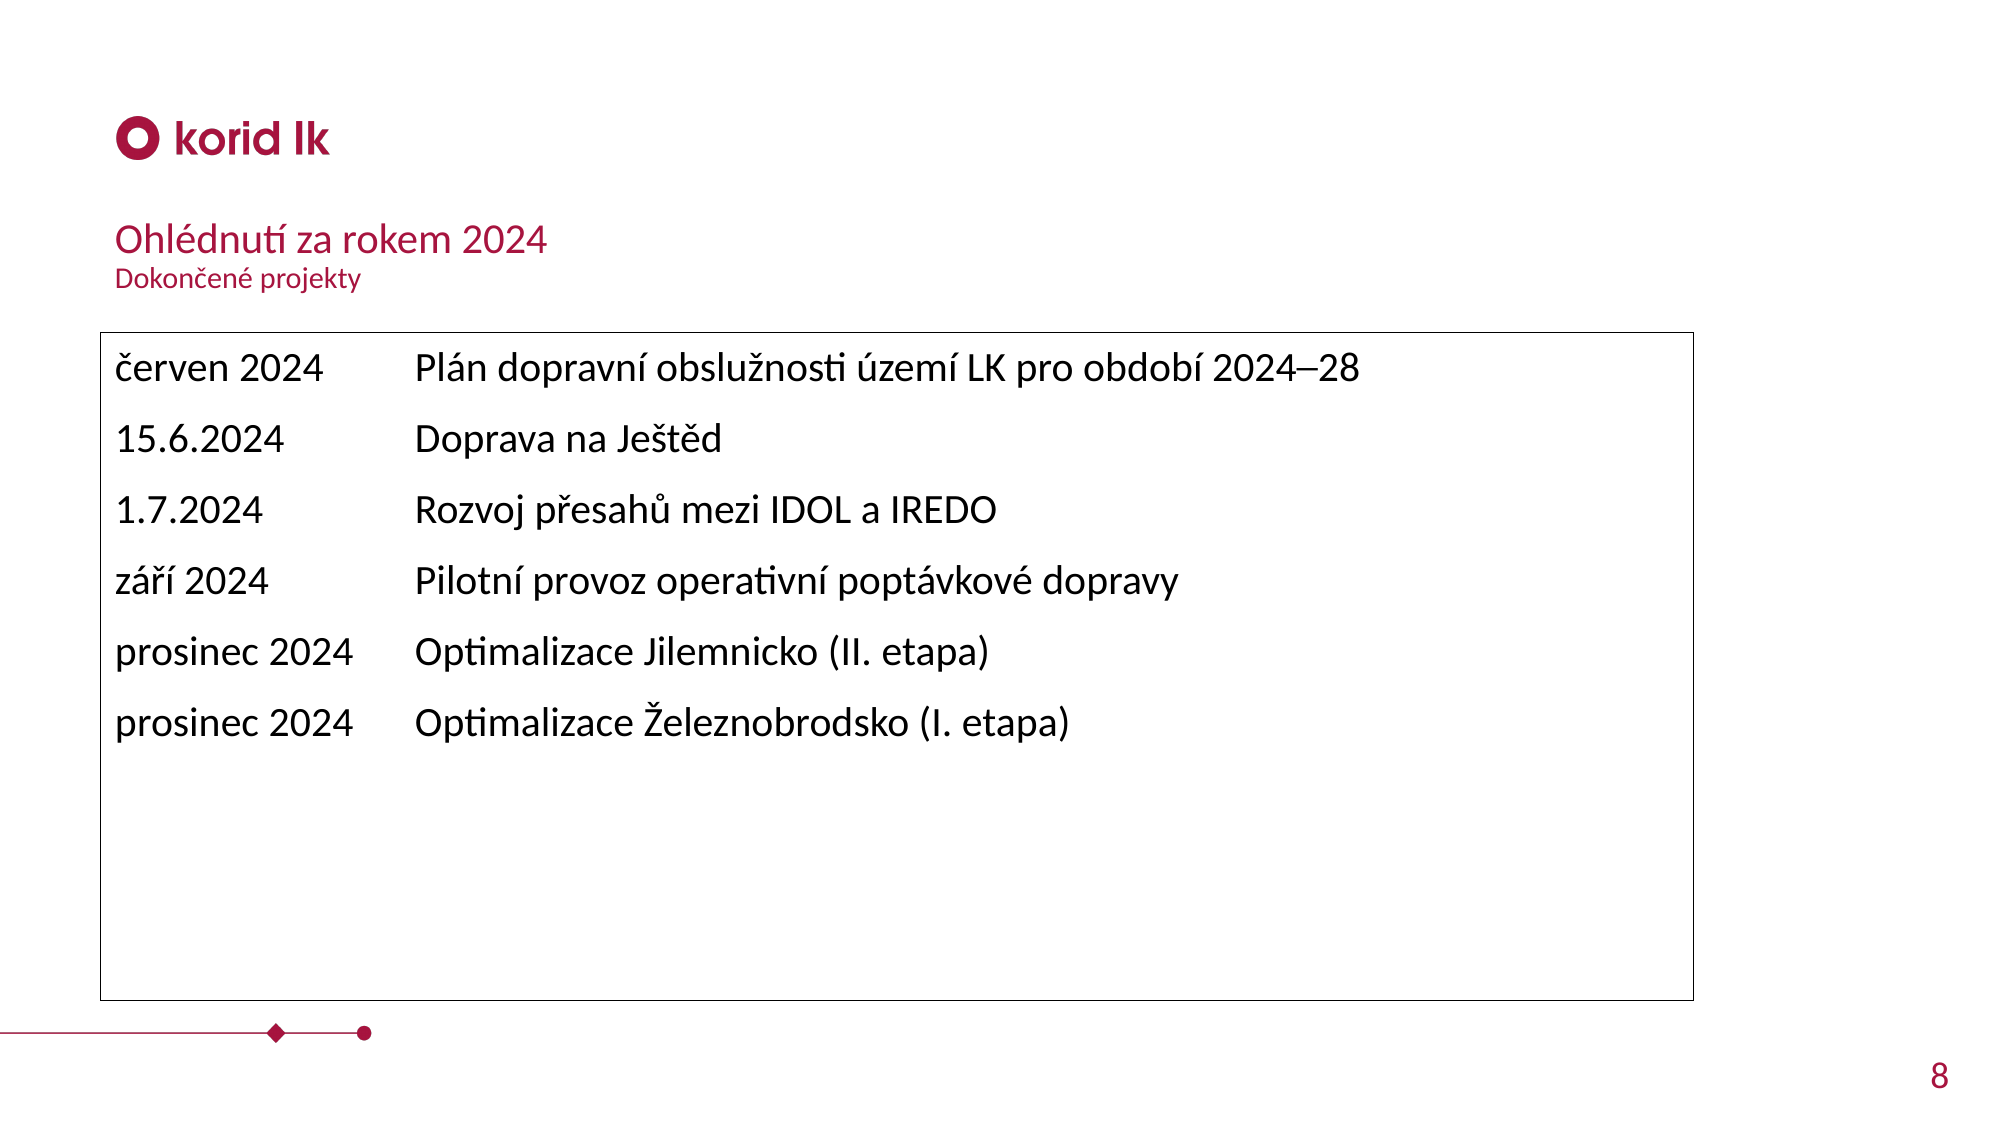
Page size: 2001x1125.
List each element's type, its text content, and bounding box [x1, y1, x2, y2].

picture [115, 116, 331, 160]
text_box 8 [1865, 1043, 1964, 1104]
subtitle červen 2024 Plán dopravní obslužnosti území LK pro období 2024─28 15.6.2024 Doprava na Ještěd 1.7.2024 Rozvoj přesahů mezi IDOL a IREDO září 2024 Pilotní provoz operativní poptávkové dopravy prosinec 2024 Optimalizace Jilemnicko (II. etapa) prosinec 2024 Optimalizace Železnobrodsko (I. etapa) [100, 332, 1694, 1001]
picture [0, 1023, 375, 1043]
title Ohlédnutí za rokem 2024 Dokončené projekty [100, 208, 1713, 303]
